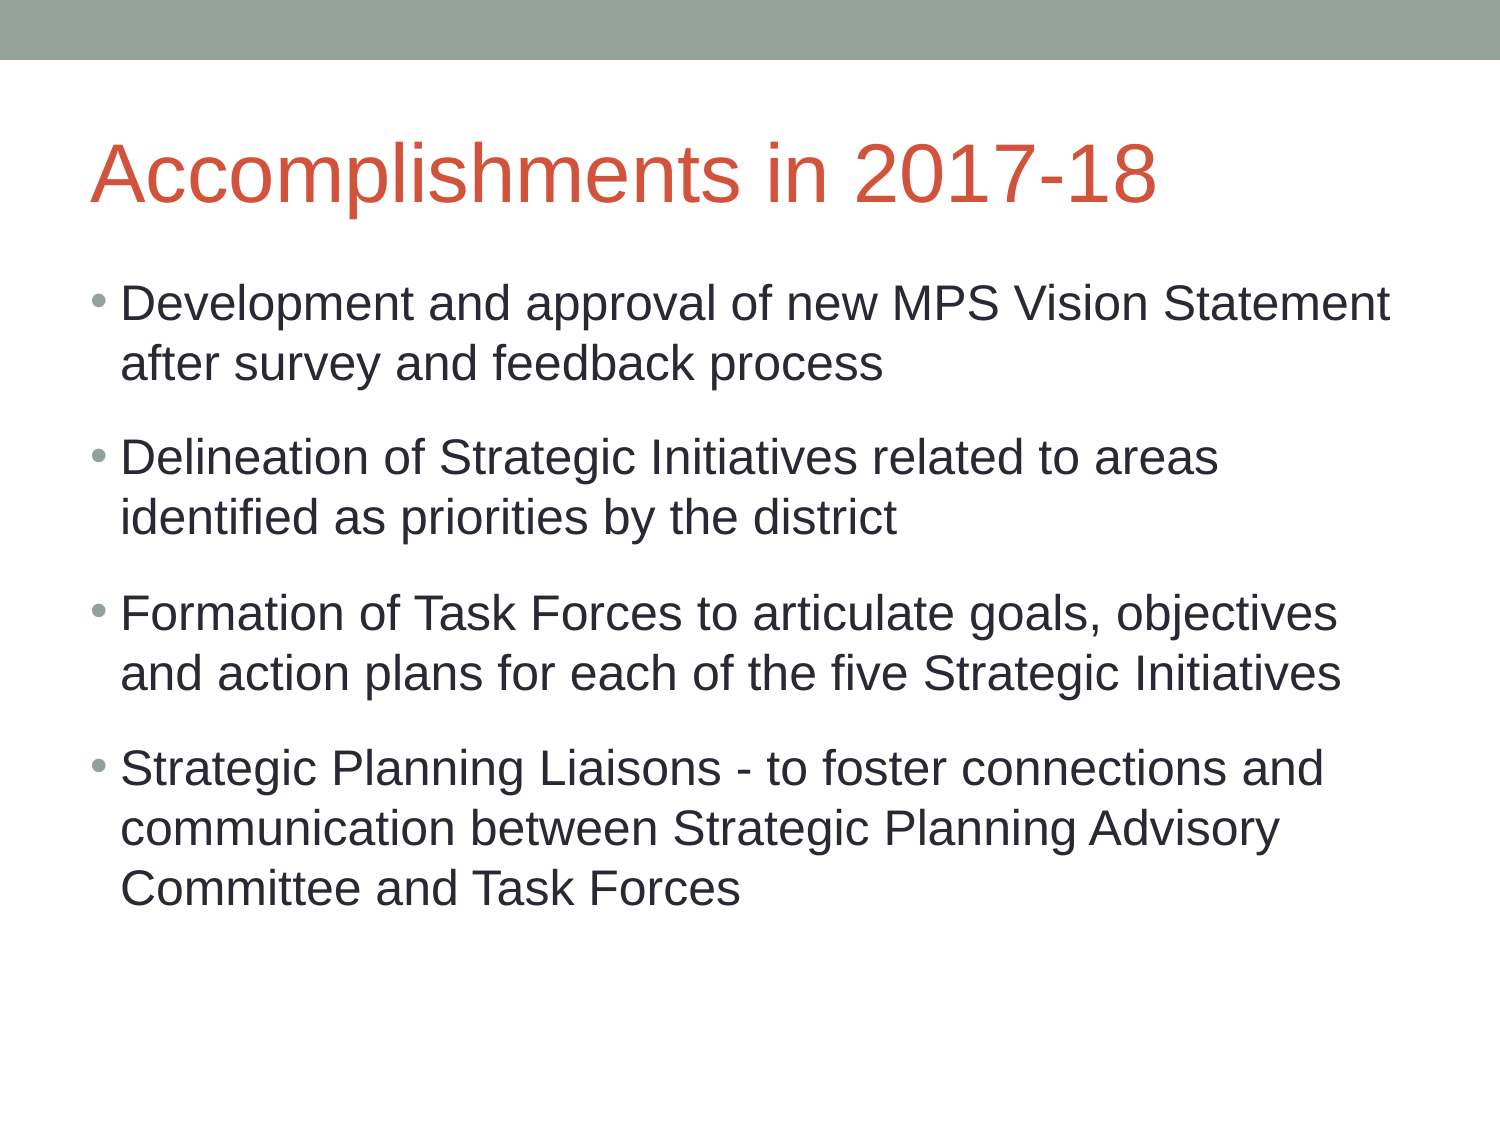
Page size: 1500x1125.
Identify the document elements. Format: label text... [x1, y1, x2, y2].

list Development and approval of new MPS Vision Statement after survey and feedback process Delineation of Strategic Initiatives related to areas identified as priorities by the district Formation of Task Forces to articulate goals, objectives and action plans for each of the five Strategic Initiatives Strategic Planning Liaisons - to foster connections and communication between Strategic Planning Advisory Committee and Task Forces [75, 262, 1425, 1063]
title Accomplishments in 2017-18 [75, 87, 1425, 250]
